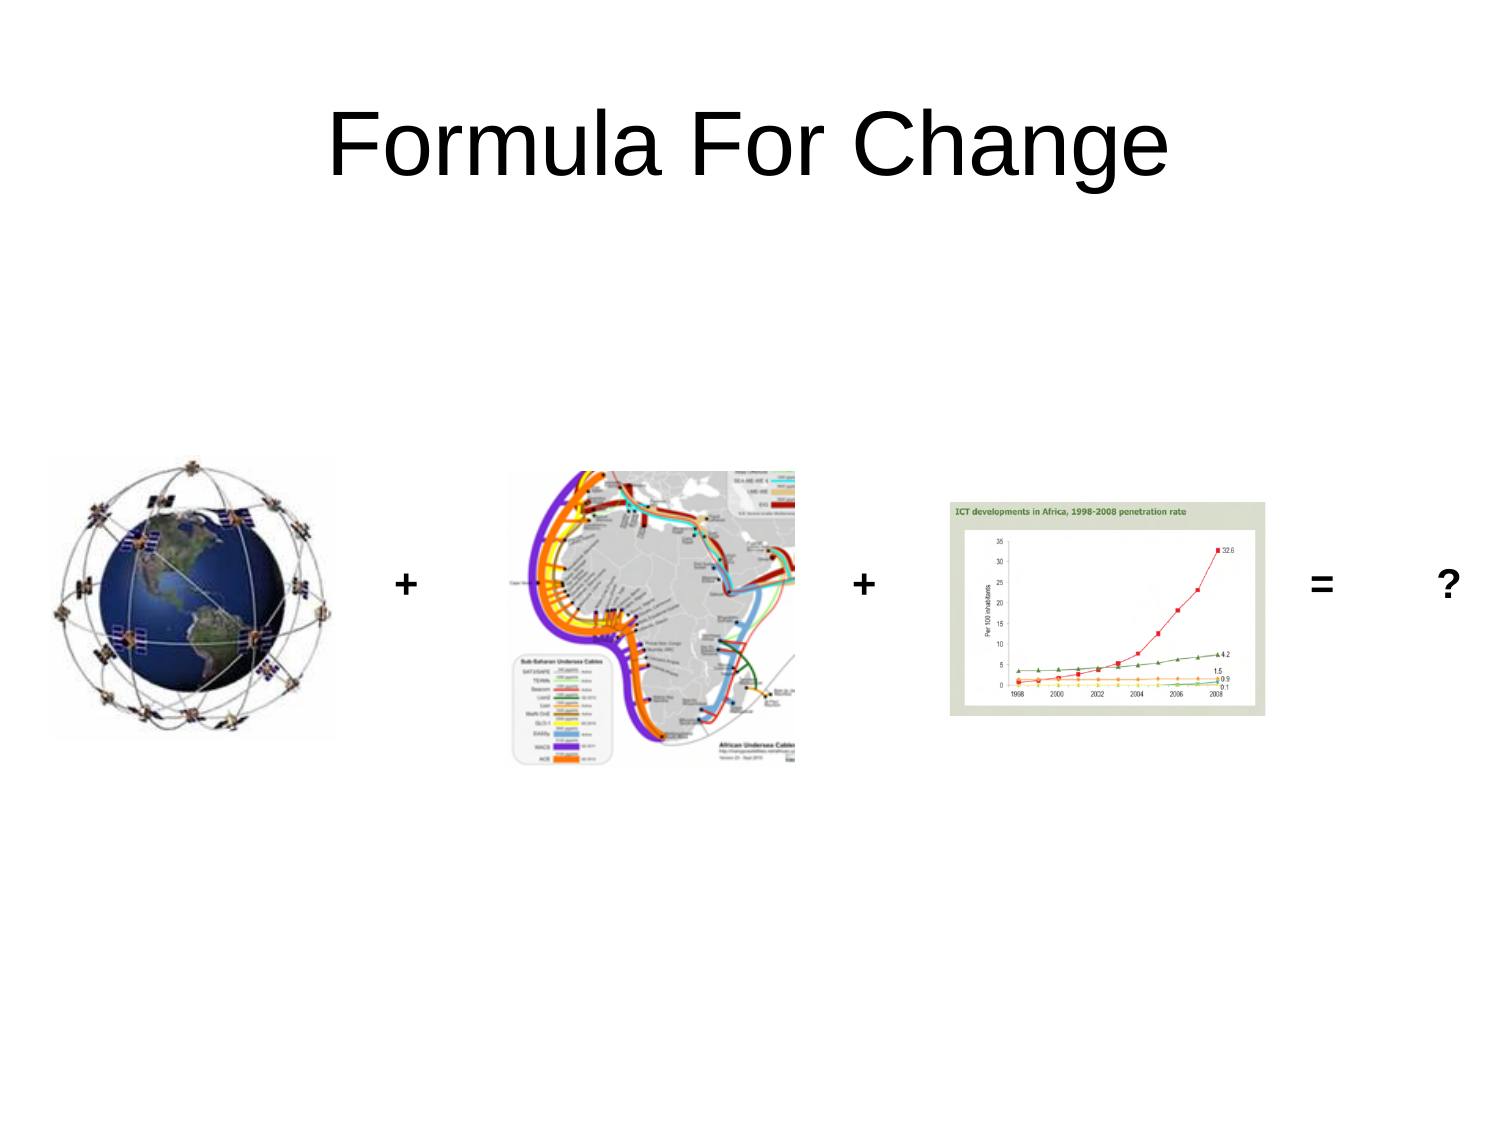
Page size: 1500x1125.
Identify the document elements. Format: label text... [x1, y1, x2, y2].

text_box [49, 455, 1500, 767]
title Formula For Change [74, 44, 1426, 233]
